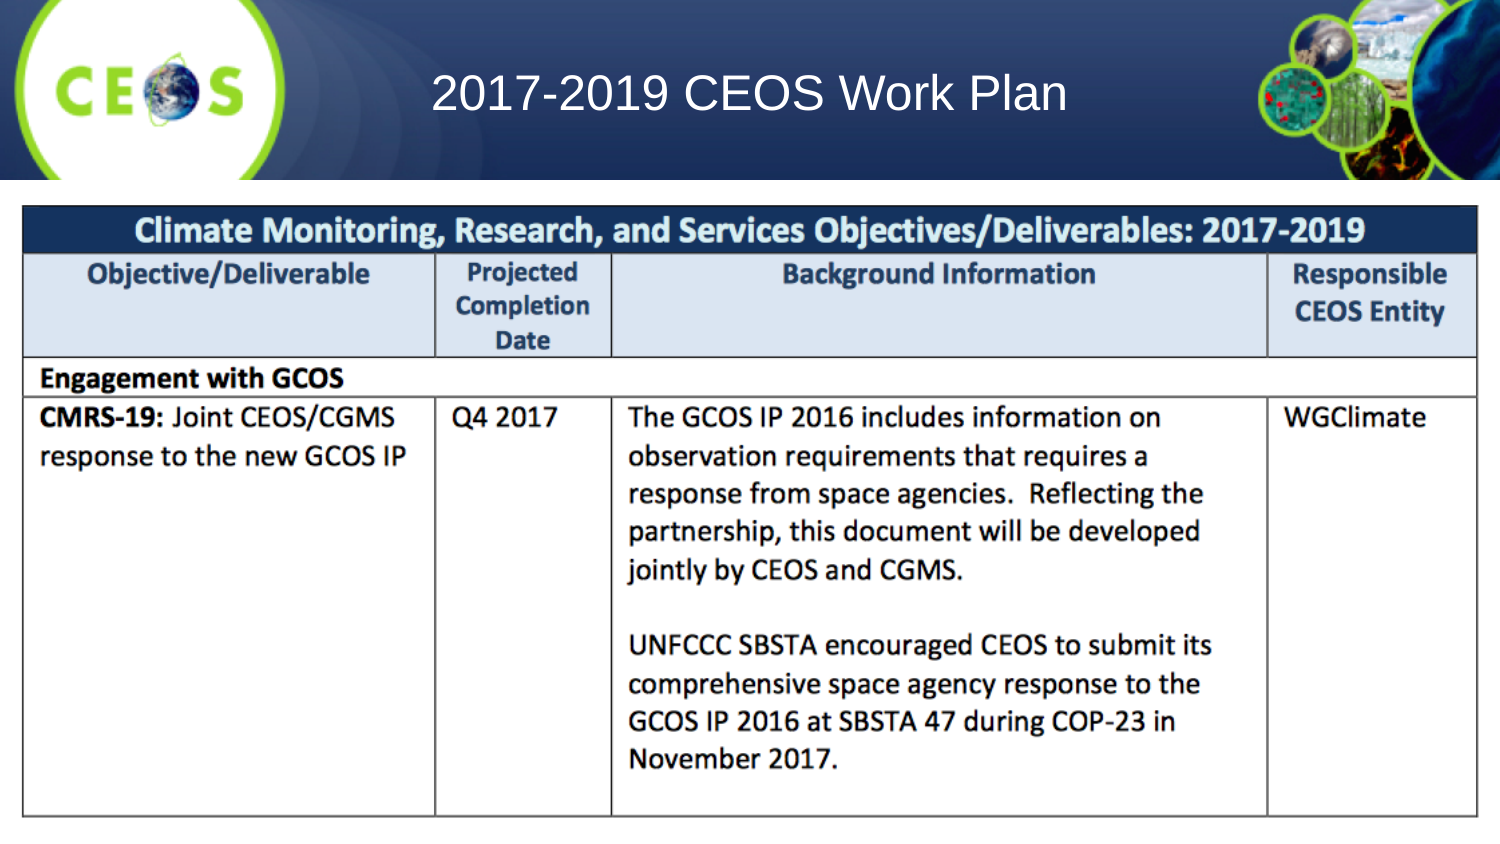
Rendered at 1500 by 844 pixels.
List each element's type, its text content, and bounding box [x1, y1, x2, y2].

picture [20, 204, 1480, 819]
title 2017-2019 CEOS Work Plan [331, 20, 1168, 161]
picture [0, 0, 1500, 180]
